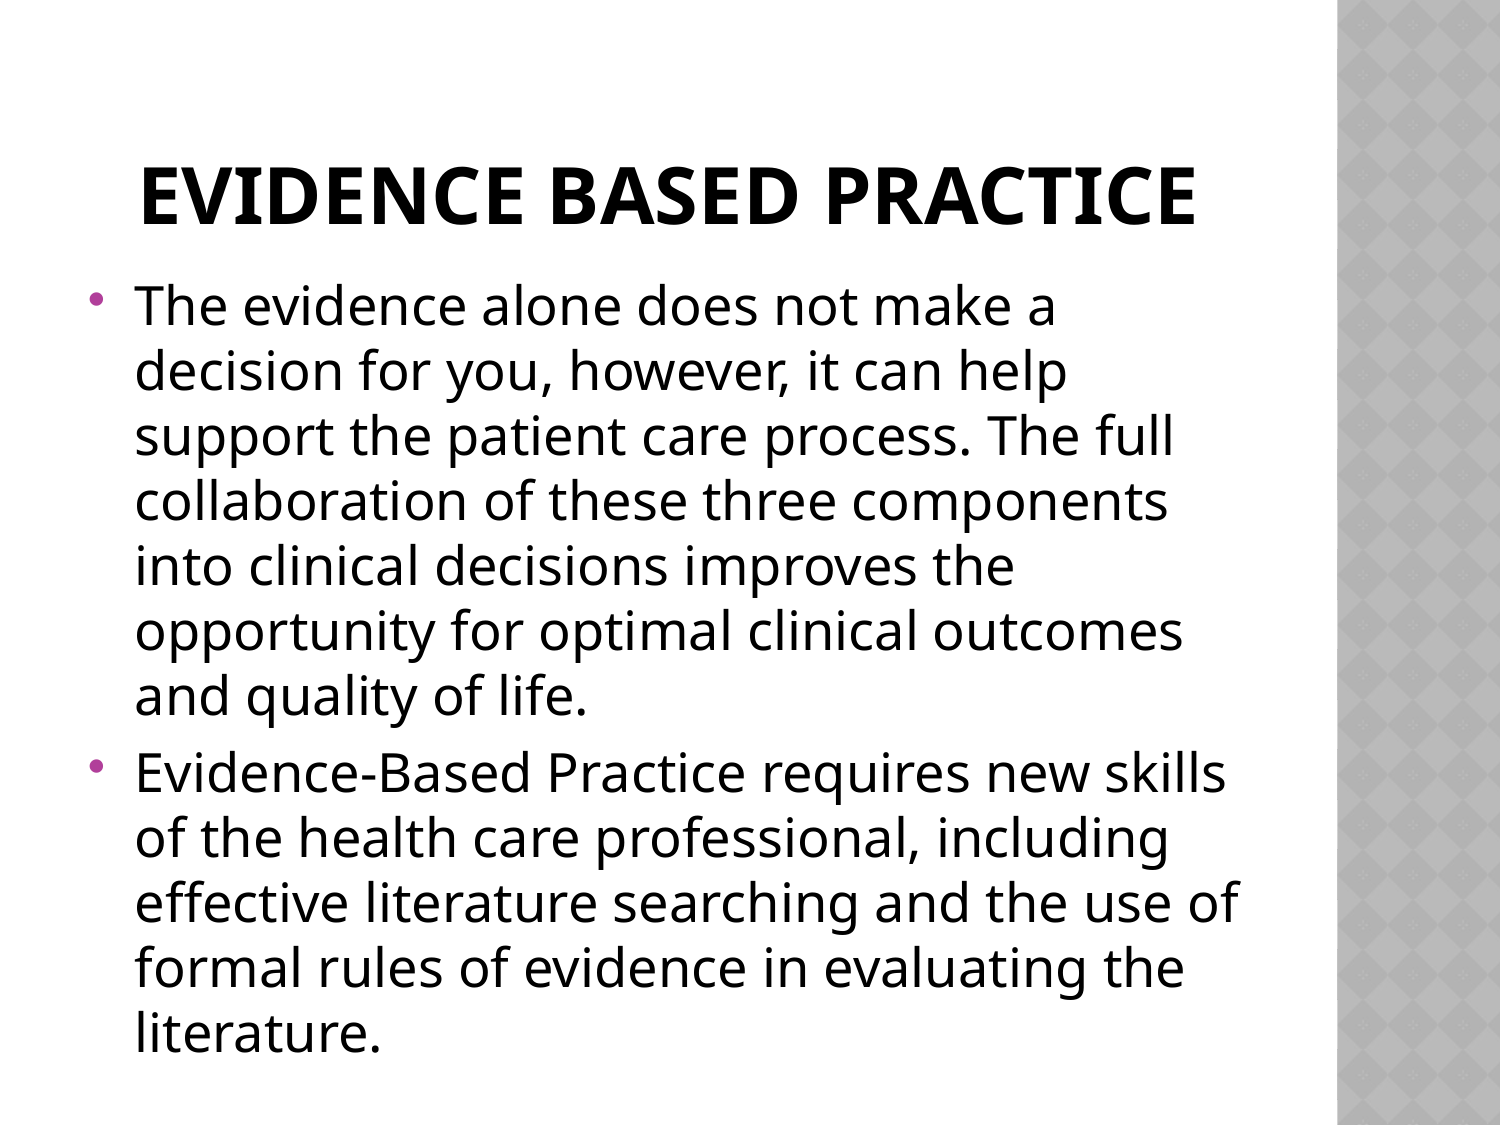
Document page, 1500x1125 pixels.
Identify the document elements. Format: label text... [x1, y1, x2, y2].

list The evidence alone does not make a decision for you, however, it can help support the patient care process. The full collaboration of these three components into clinical decisions improves the opportunity for optimal clinical outcomes and quality of life. Evidence-Based Practice requires new skills of the health care professional, including effective literature searching and the use of formal rules of evidence in evaluating the literature. [75, 264, 1263, 1059]
title Evidence based practice [75, 52, 1263, 240]
